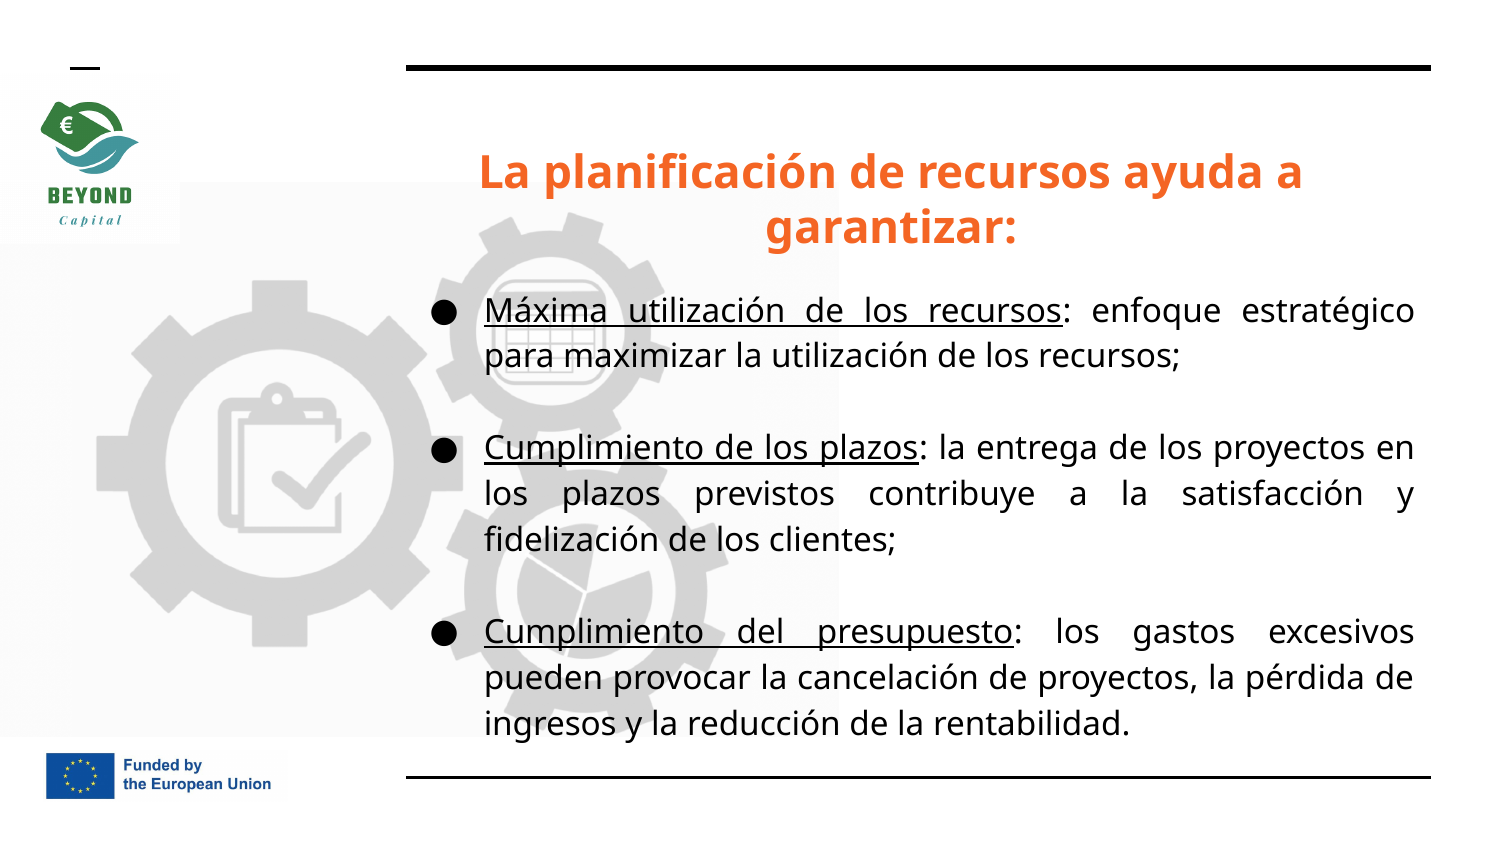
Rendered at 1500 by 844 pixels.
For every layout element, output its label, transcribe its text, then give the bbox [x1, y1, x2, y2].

picture [43, 750, 288, 802]
picture [0, 73, 839, 737]
list Máxima utilización de los recursos: enfoque estratégico para maximizar la utilización de los recursos; Cumplimiento de los plazos: la entrega de los proyectos en los plazos previstos contribuye a la satisfacción y fidelización de los clientes; Cumplimiento del presupuesto: los gastos excesivos pueden provocar la cancelación de proyectos, la pérdida de ingresos y la reducción de la rentabilidad. [843, 267, 1431, 651]
title La planificación de recursos ayuda a garantizar: [352, 128, 1431, 233]
